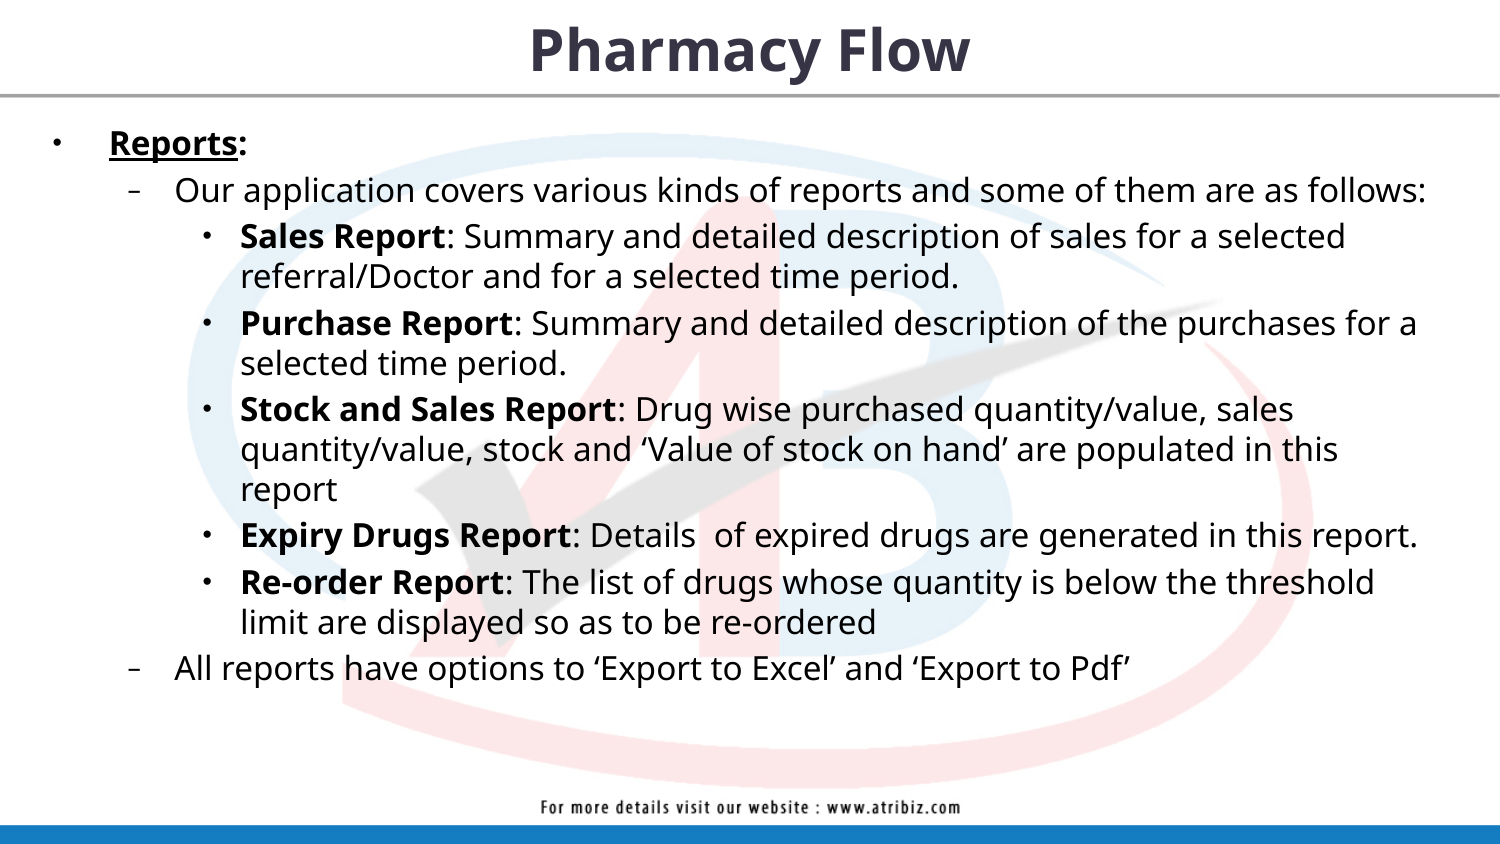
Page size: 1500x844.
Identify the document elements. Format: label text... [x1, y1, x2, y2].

title Pharmacy Flow [37, 0, 1463, 97]
picture [0, 0, 1500, 844]
list Reports: Our application covers various kinds of reports and some of them are as follows: Sales Report: Summary and detailed description of sales for a selected referral/Doctor and for a selected time period. Purchase Report: Summary and detailed description of the purchases for a selected time period. Stock and Sales Report: Drug wise purchased quantity/value, sales quantity/value, stock and ‘Value of stock on hand’ are populated in this report Expiry Drugs Report: Details of expired drugs are generated in this report. Re-order Report: The list of drugs whose quantity is below the threshold limit are displayed so as to be re-ordered All reports have options to ‘Export to Excel’ and ‘Export to Pdf’ [37, 115, 1463, 760]
